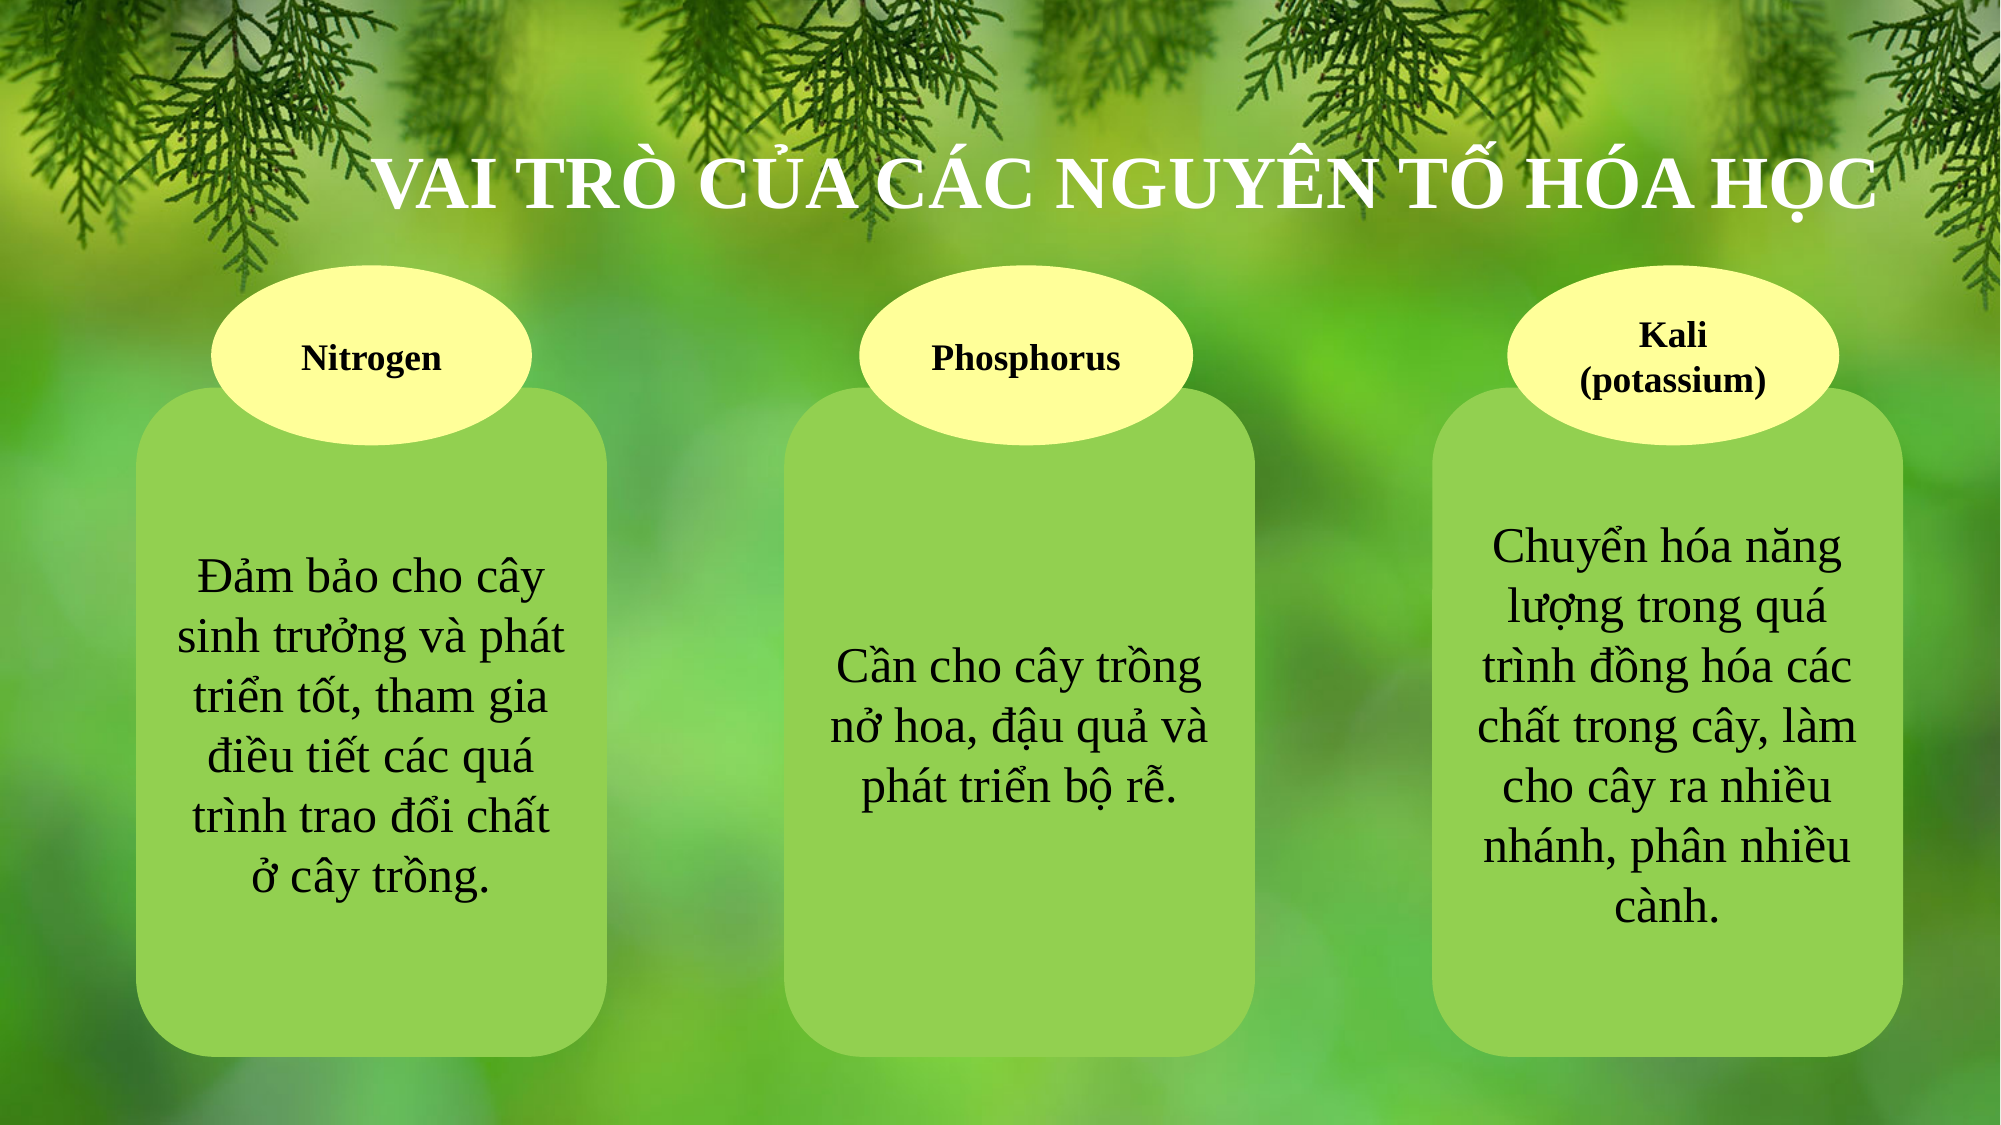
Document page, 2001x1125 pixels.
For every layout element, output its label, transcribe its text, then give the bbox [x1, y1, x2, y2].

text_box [784, 265, 1255, 1057]
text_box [1432, 265, 1904, 1057]
picture [0, 0, 2001, 1125]
text_box VAI TRÒ CỦA CÁC NGUYÊN TỐ HÓA HỌC [355, 125, 1916, 231]
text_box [136, 265, 607, 1057]
